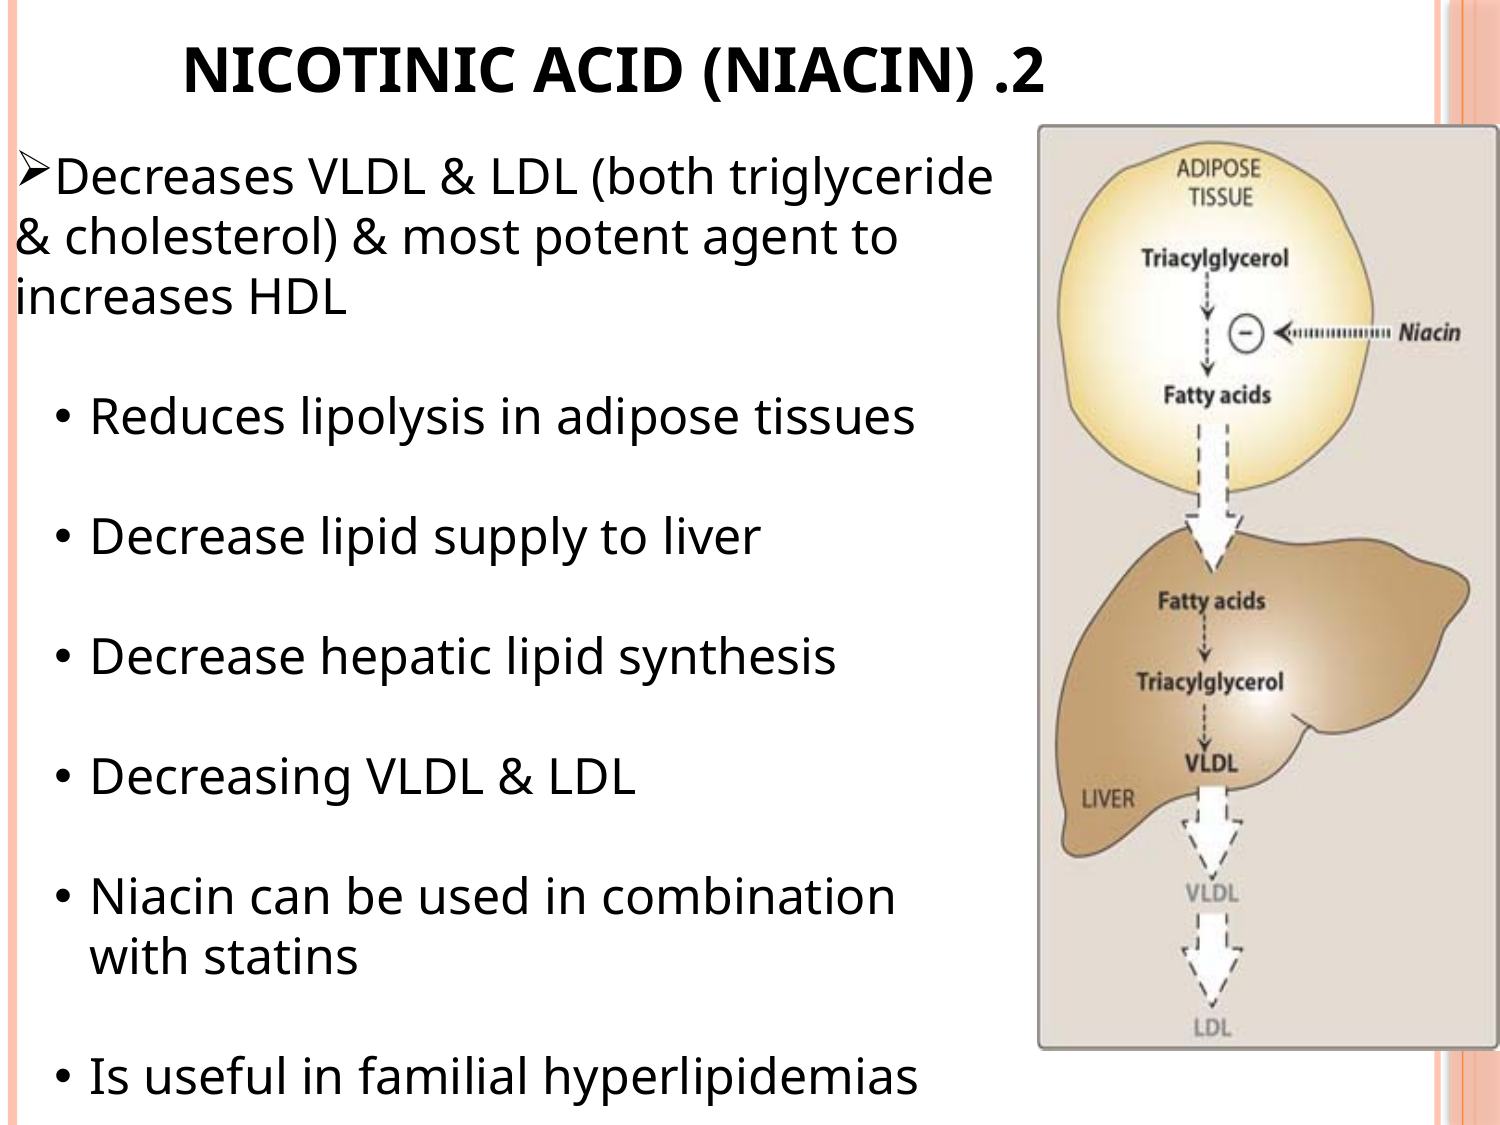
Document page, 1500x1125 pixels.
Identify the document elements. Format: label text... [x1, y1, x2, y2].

picture [1036, 124, 1500, 1051]
text_box Decreases VLDL & LDL (both triglyceride & cholesterol) & most potent agent to increases HDL Reduces lipolysis in adipose tissues Decrease lipid supply to liver Decrease hepatic lipid synthesis Decreasing VLDL & LDL Niacin can be used in combination with statins Is useful in familial hyperlipidemias [0, 137, 1025, 1113]
title 2. Nicotinic acid (Niacin) [150, 0, 1375, 113]
